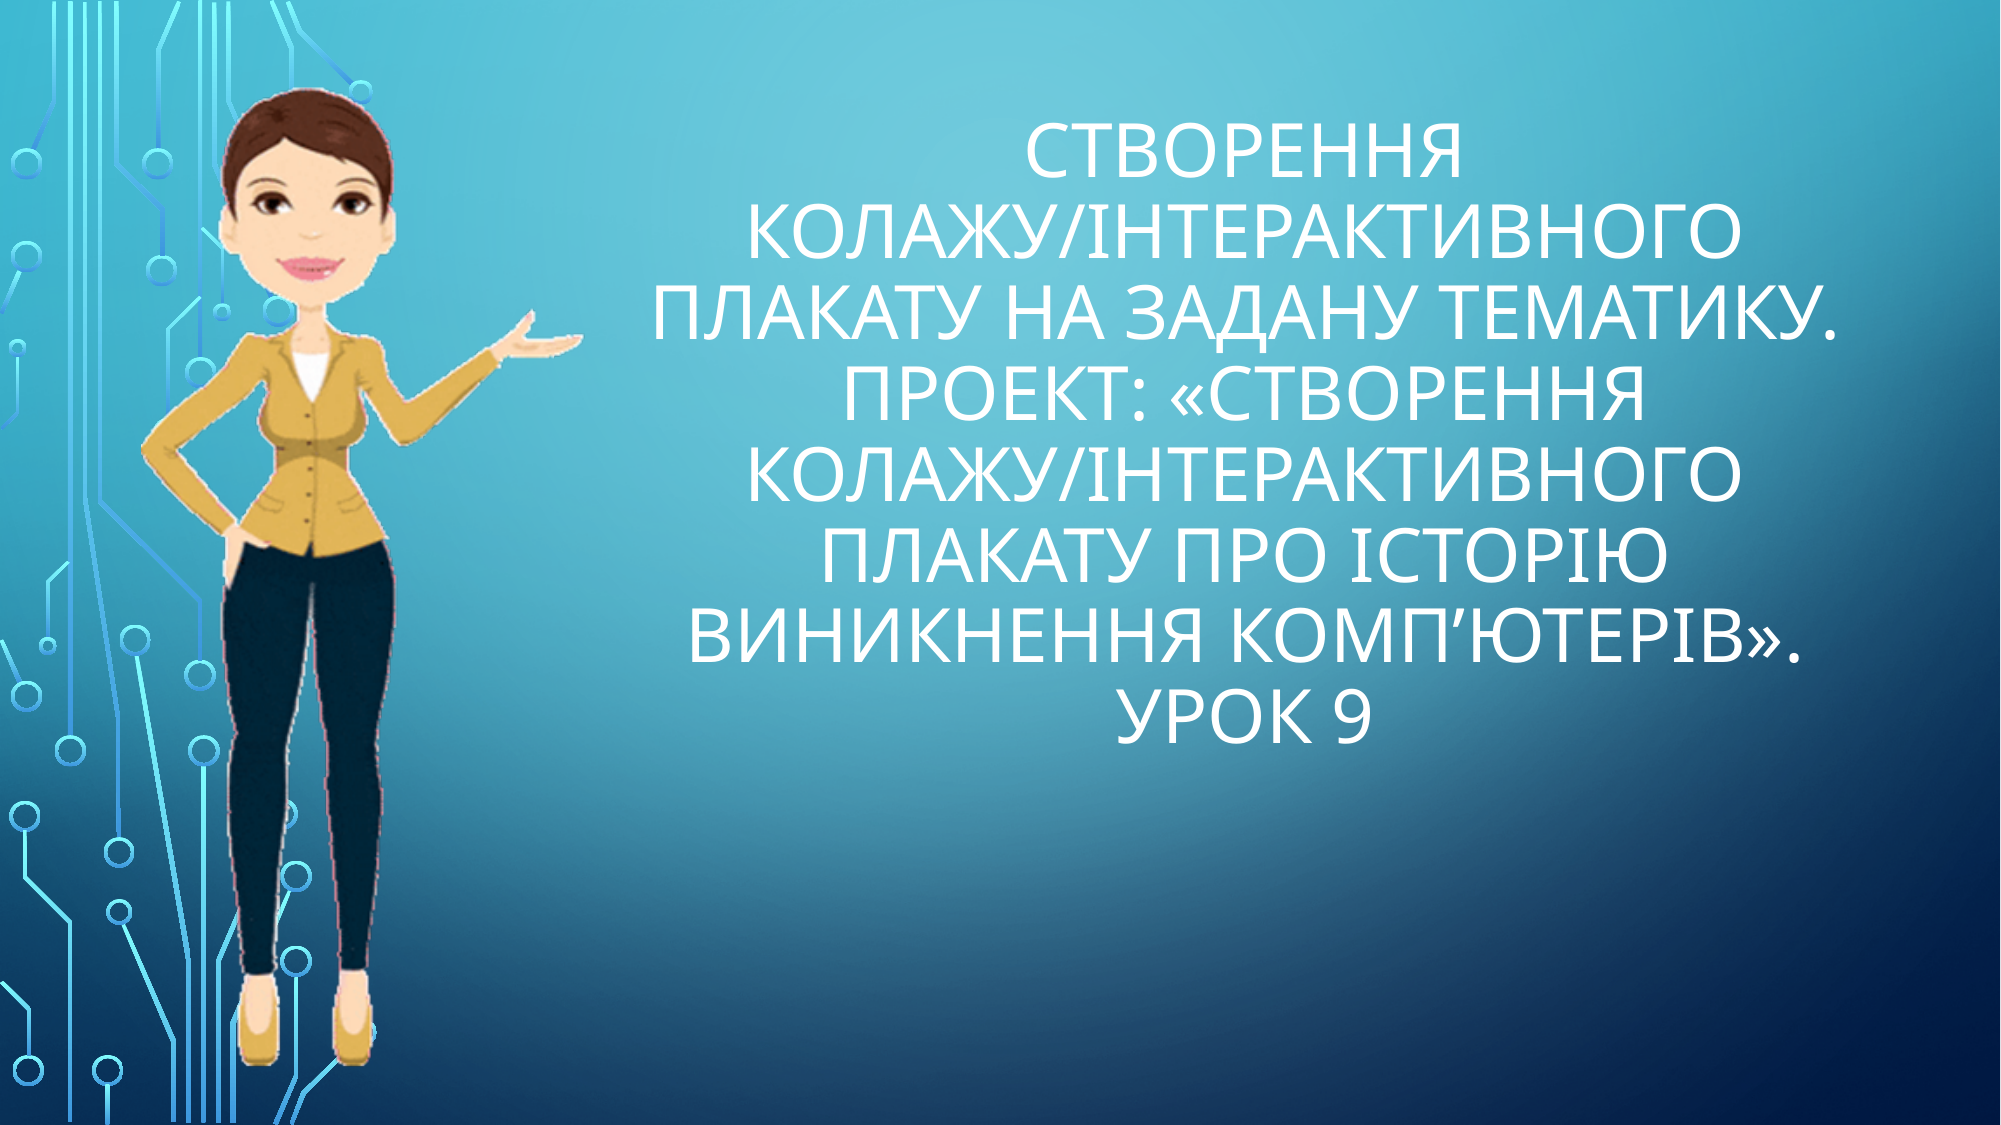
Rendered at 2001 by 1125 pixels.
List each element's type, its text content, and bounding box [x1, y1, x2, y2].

title Створення колажу/інтерактивного плакату на задану тематику. Проект: «Створення колажу/інтерактивного плакату про історію виникнення комп’ютерів». урок 9 [589, 298, 1903, 768]
picture [141, 25, 589, 1080]
